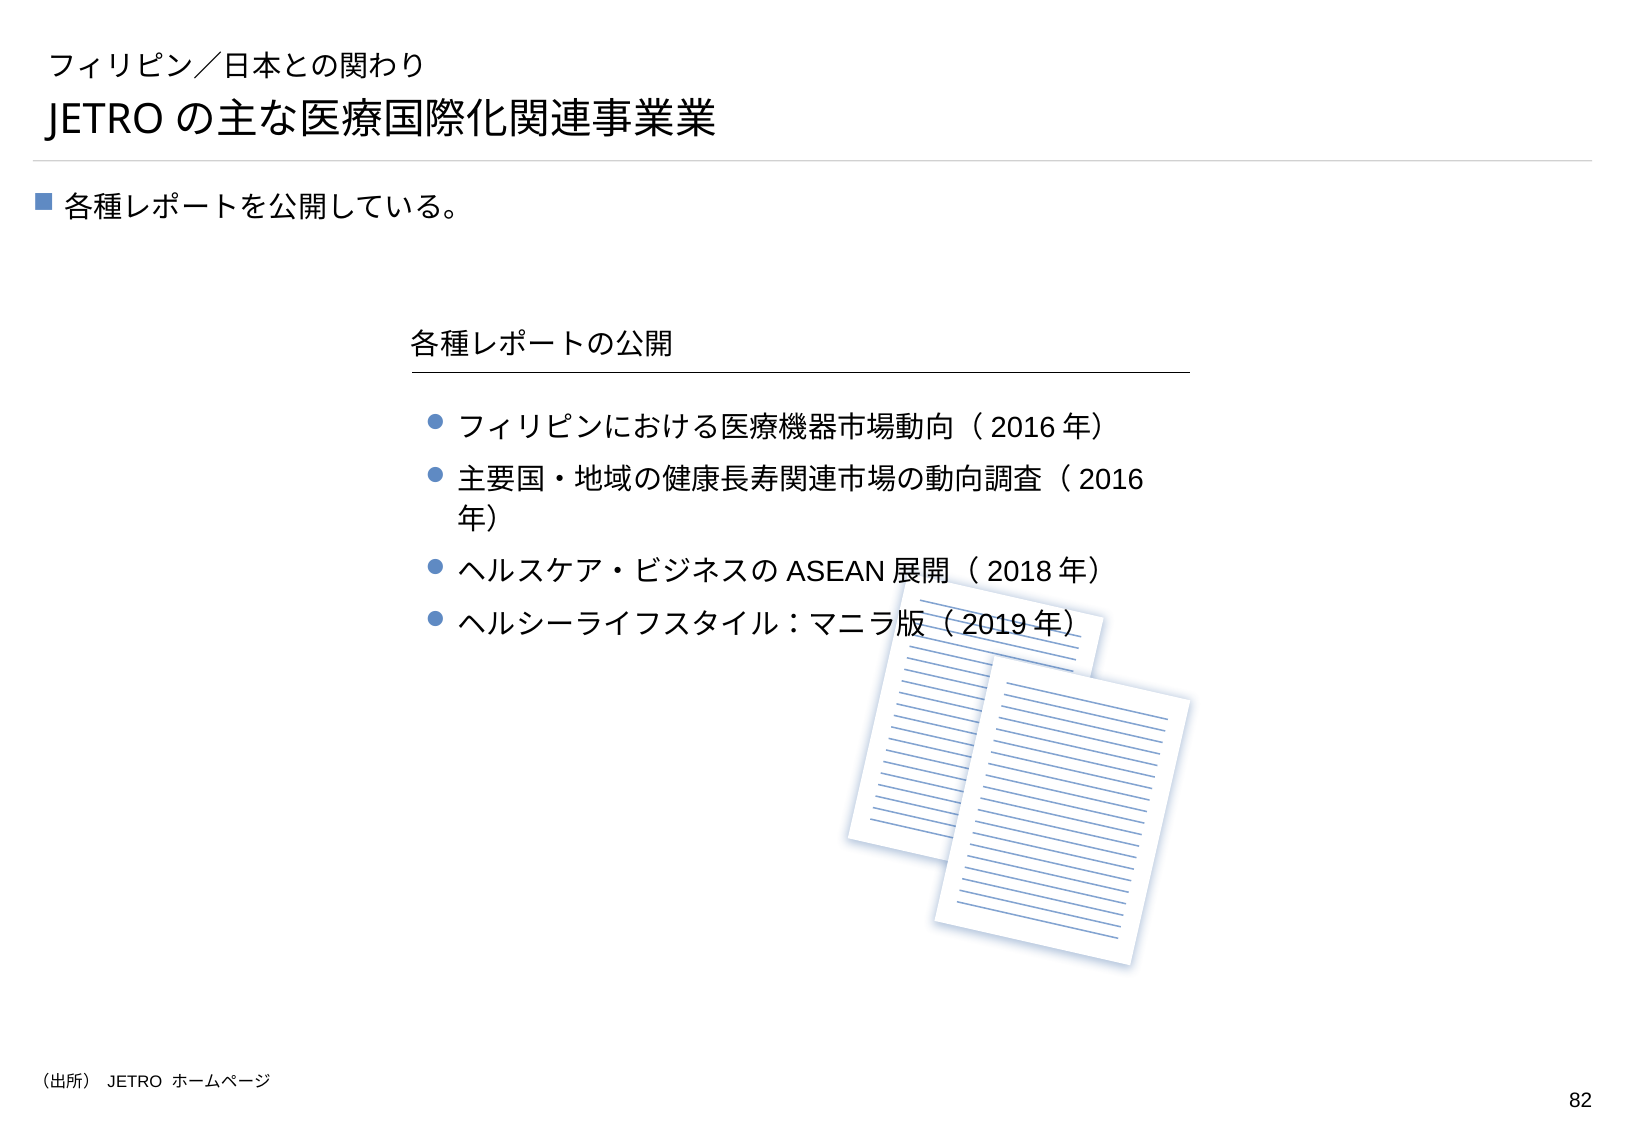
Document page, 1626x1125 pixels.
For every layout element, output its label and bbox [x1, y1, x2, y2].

text_box [410, 395, 1191, 947]
text_box [410, 324, 1191, 373]
title [32, 30, 1593, 90]
text_box [32, 1070, 1451, 1094]
text_box [32, 184, 1593, 223]
list [32, 90, 1593, 149]
